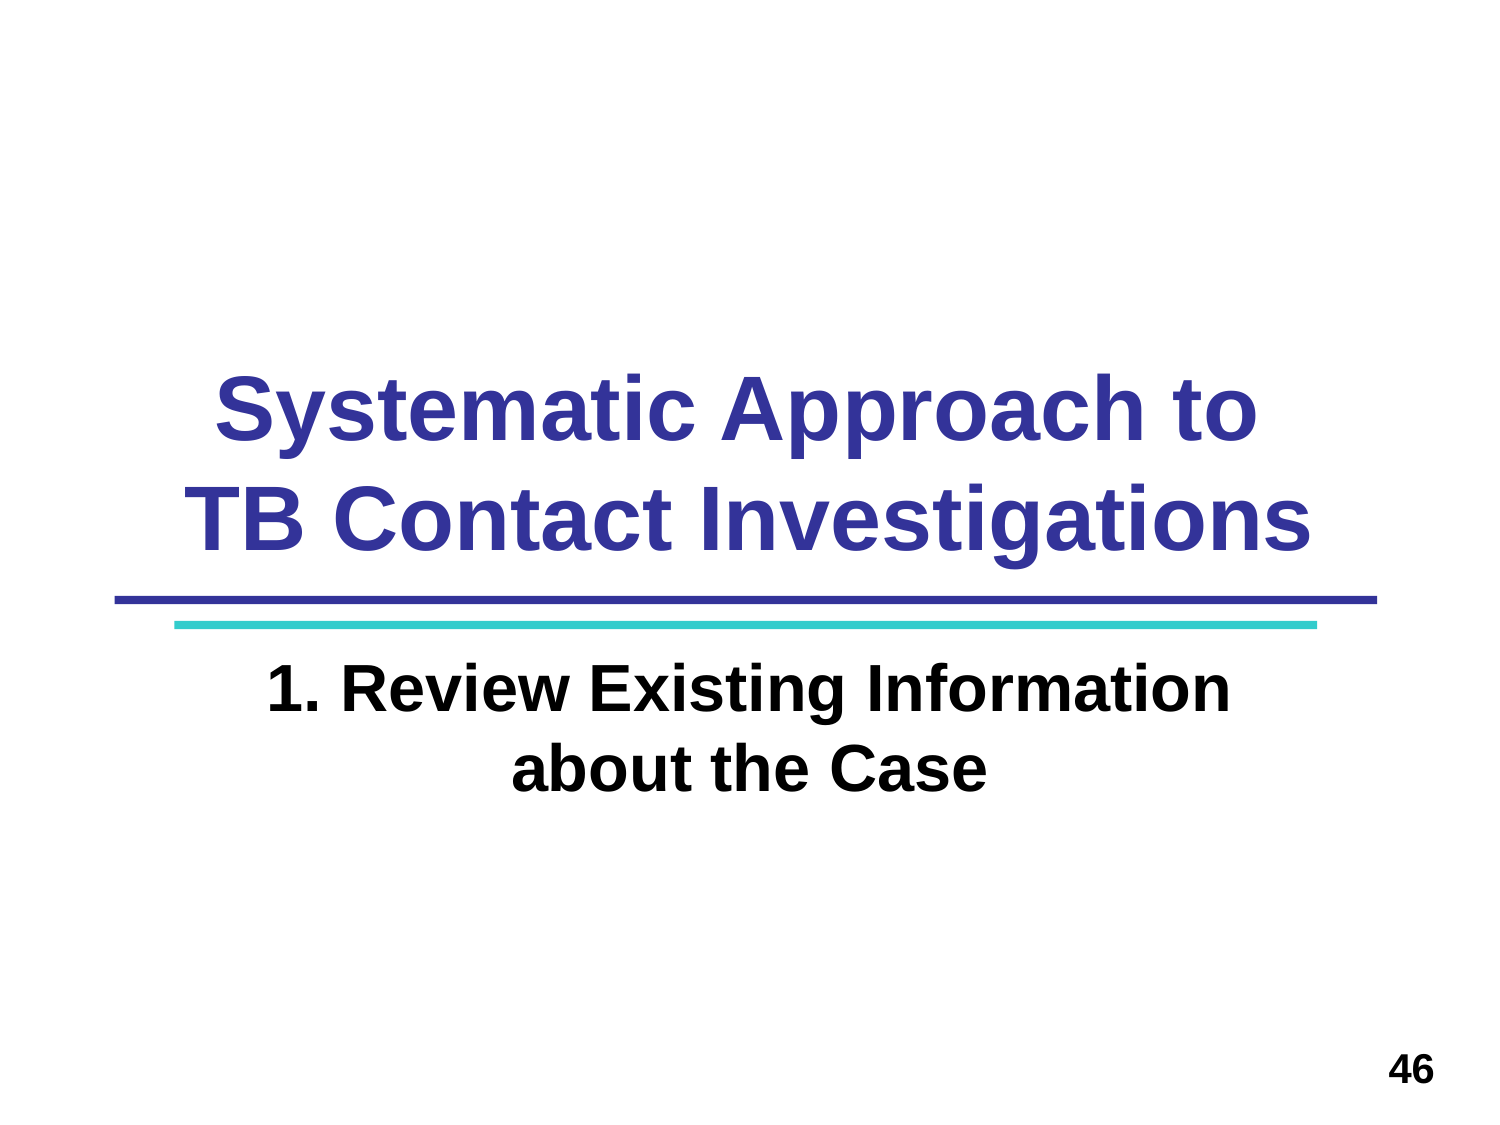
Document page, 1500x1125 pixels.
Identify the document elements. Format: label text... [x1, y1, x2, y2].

slide_number 46 [599, 1034, 1451, 1113]
subtitle 1. Review Existing Information about the Case [224, 637, 1276, 926]
title Systematic Approach to TB Contact Investigations [112, 334, 1388, 577]
